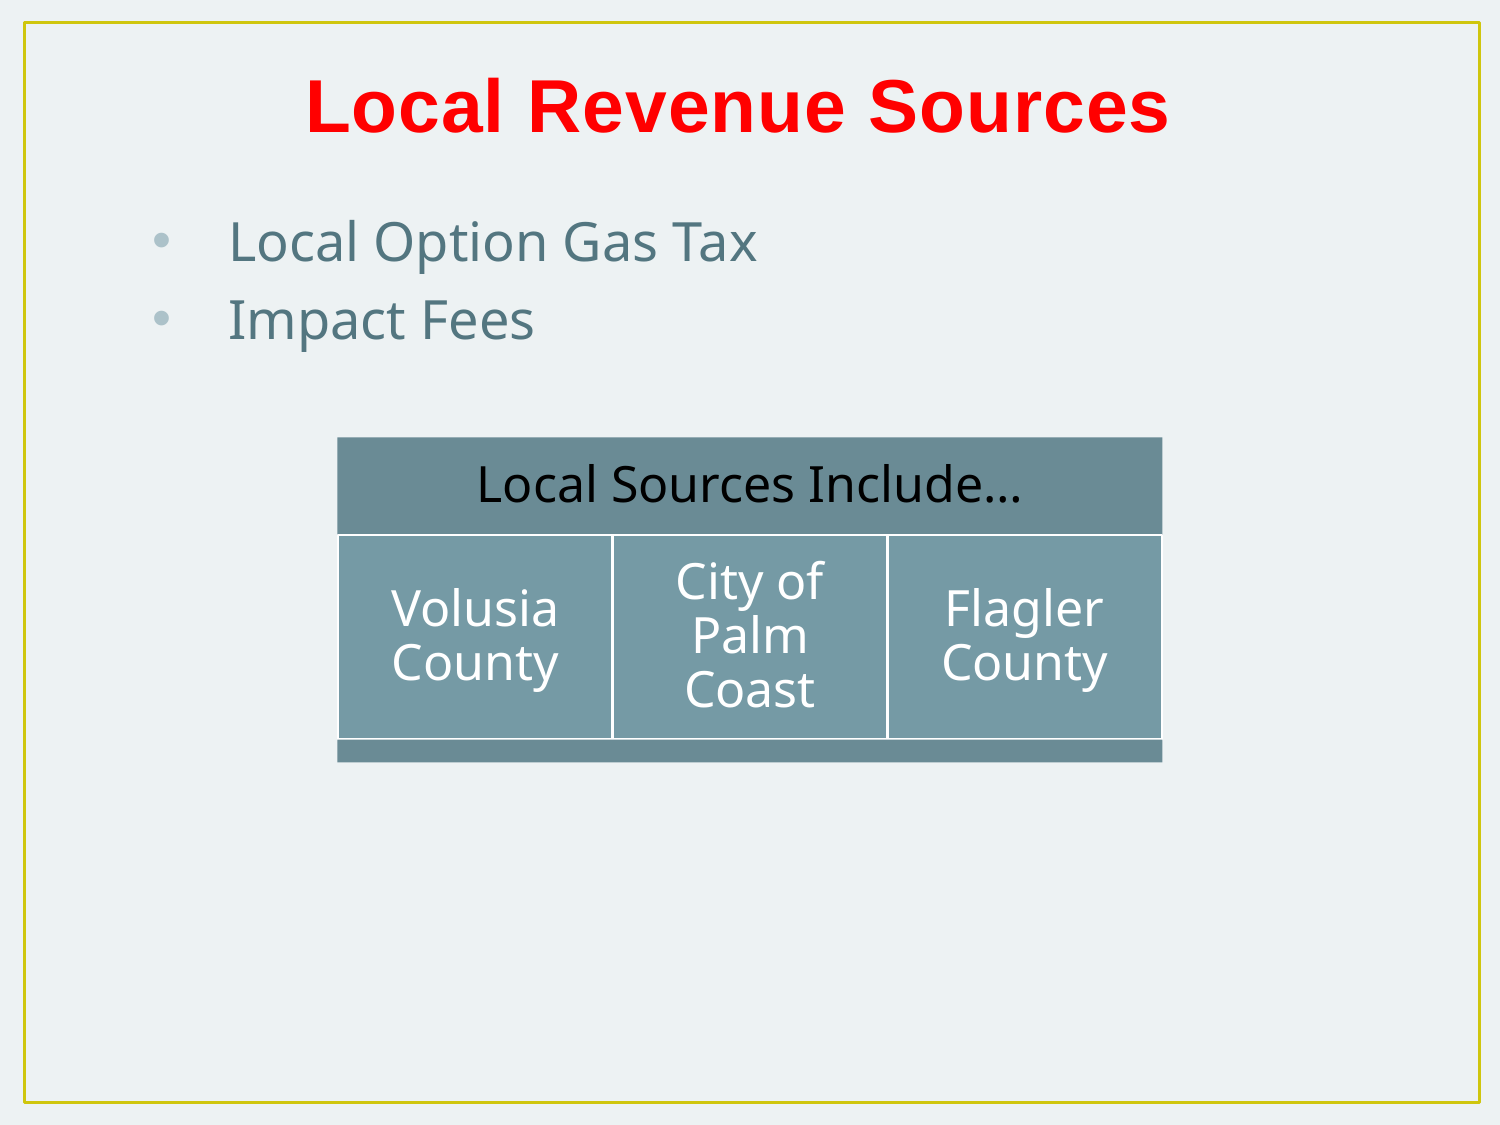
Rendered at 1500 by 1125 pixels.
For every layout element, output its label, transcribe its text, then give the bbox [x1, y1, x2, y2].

text_box Local Revenue Sources [112, 49, 1388, 200]
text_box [337, 437, 1163, 763]
text_box Local Option Gas Tax Impact Fees [62, 200, 1425, 988]
